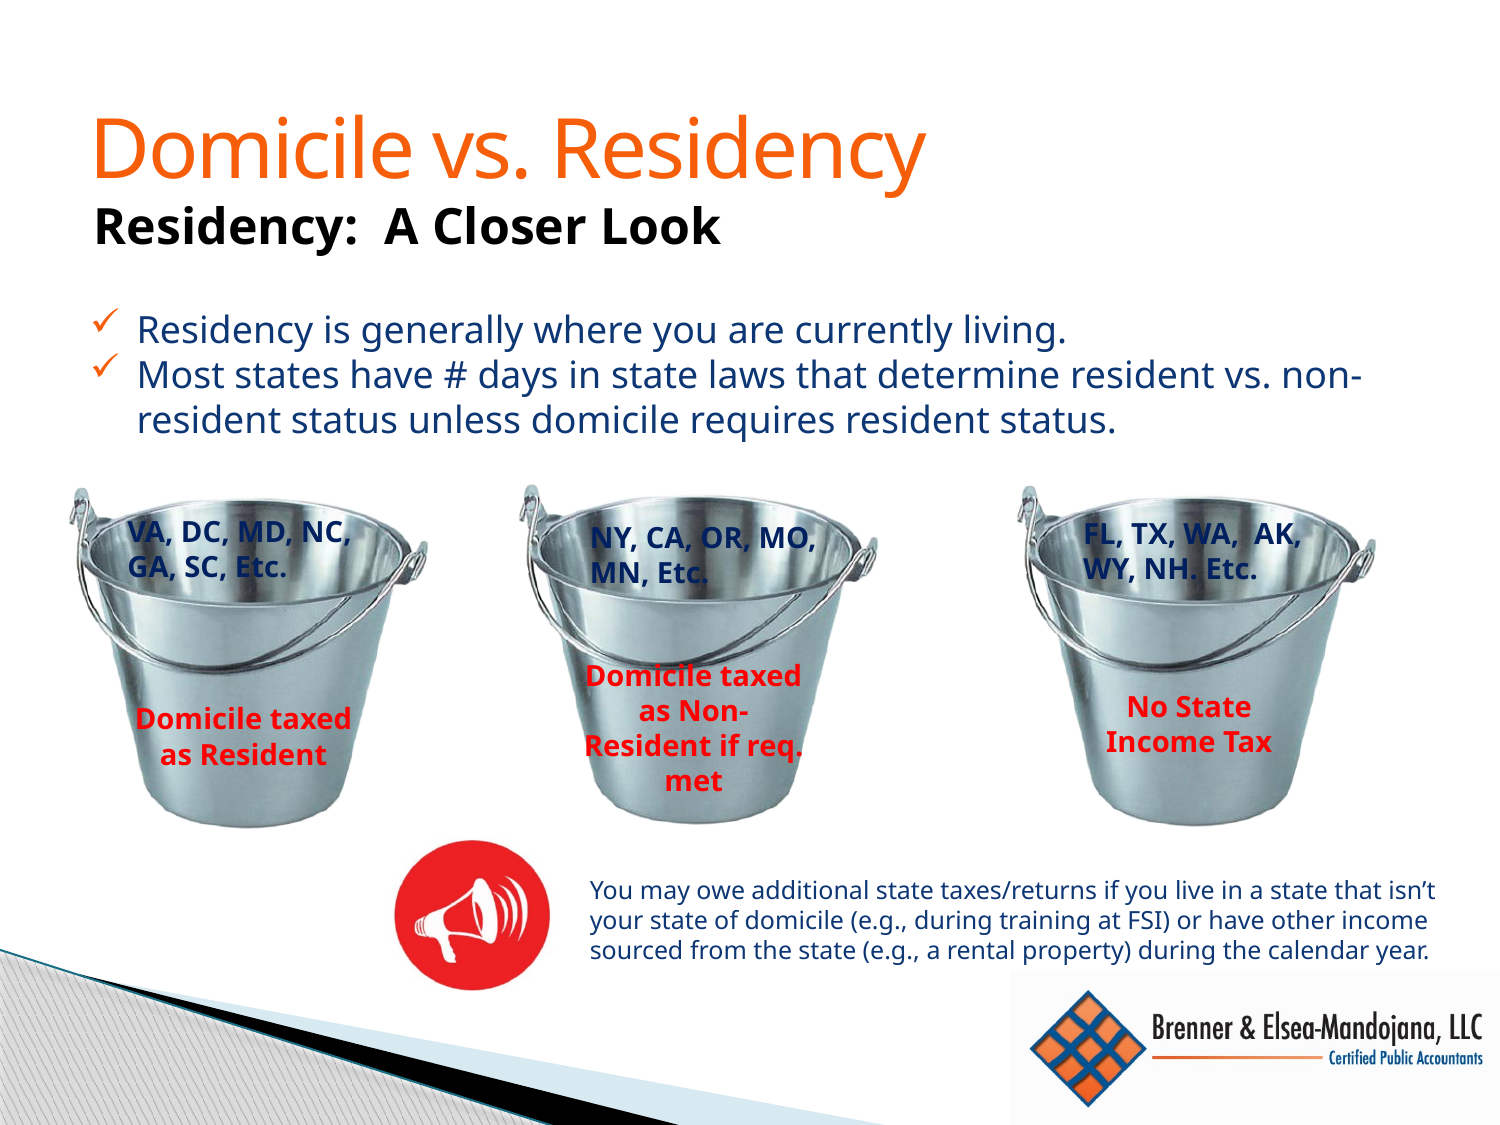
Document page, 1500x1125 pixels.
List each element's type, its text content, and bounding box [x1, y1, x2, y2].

picture [1010, 1004, 1500, 1125]
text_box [388, 837, 1500, 1004]
text_box Domicile vs. Residency [74, 87, 1425, 250]
text_box Residency: A Closer Look [79, 186, 737, 262]
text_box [62, 474, 441, 838]
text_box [512, 470, 891, 834]
text_box Residency is generally where you are currently living. Most states have # days in state laws that determine resident vs. non-resident status unless domicile requires resident status. [75, 298, 1463, 449]
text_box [1010, 462, 1389, 836]
